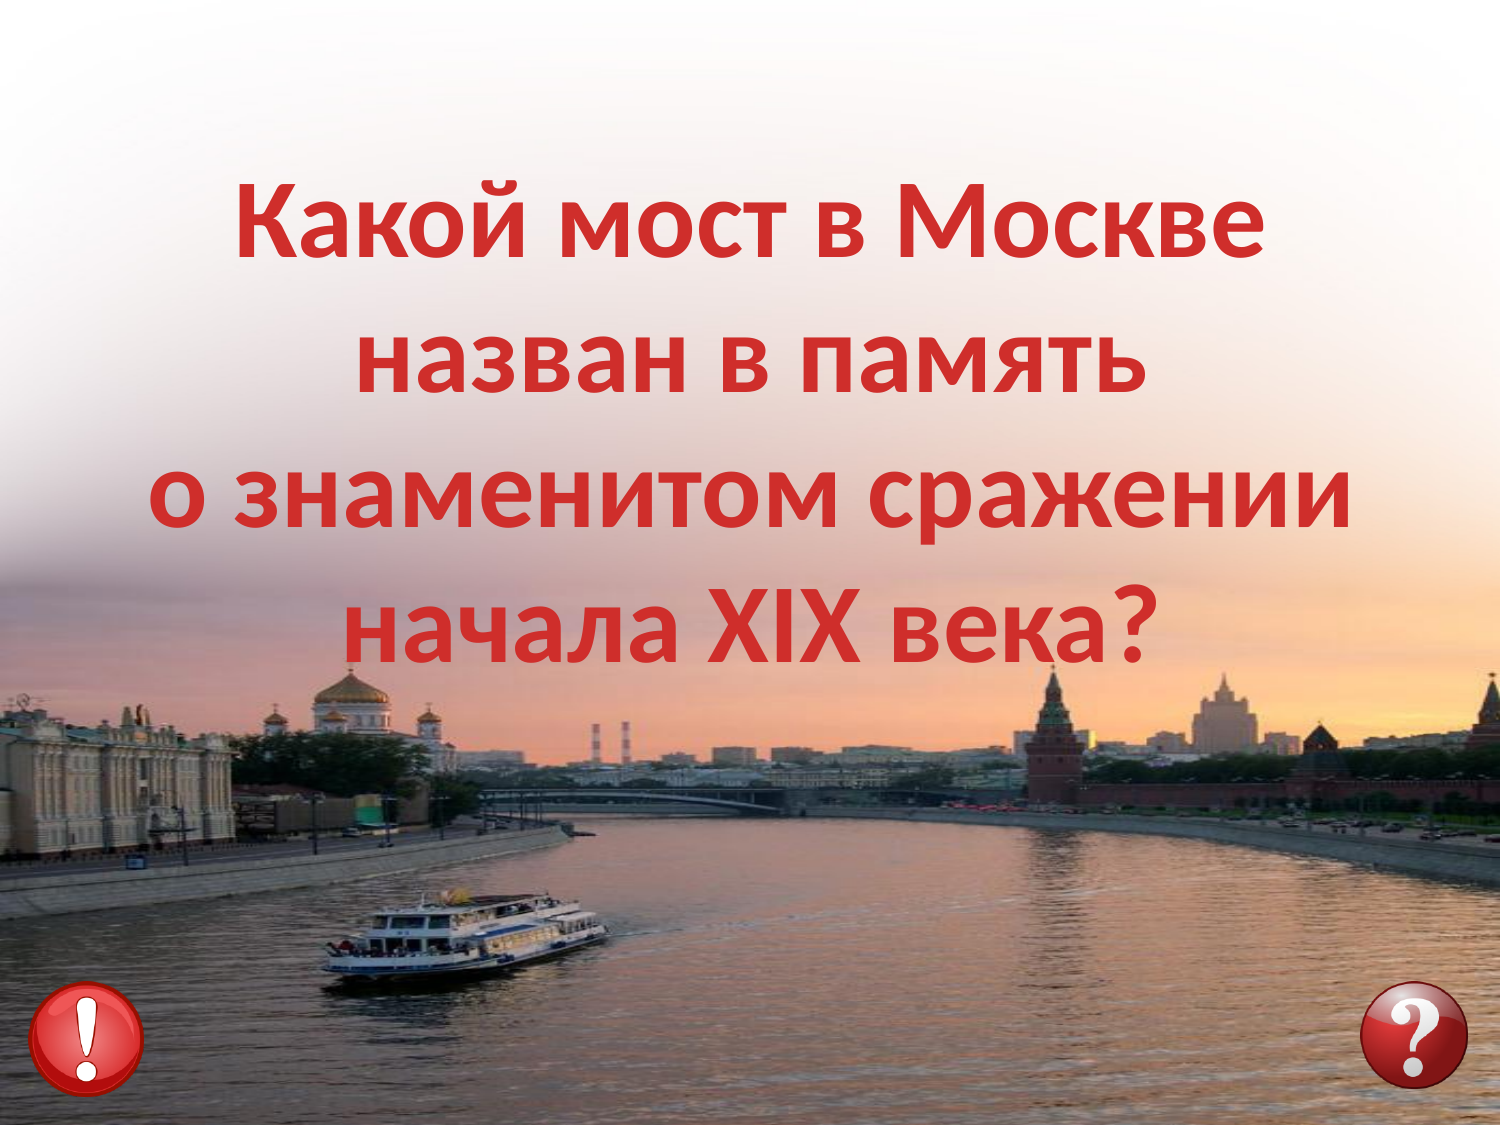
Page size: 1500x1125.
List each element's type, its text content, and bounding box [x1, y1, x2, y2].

picture [0, 0, 1500, 1125]
text_box Какой мост в Москве назван в память о знаменитом сражении начала XIX века? [132, 137, 1371, 693]
